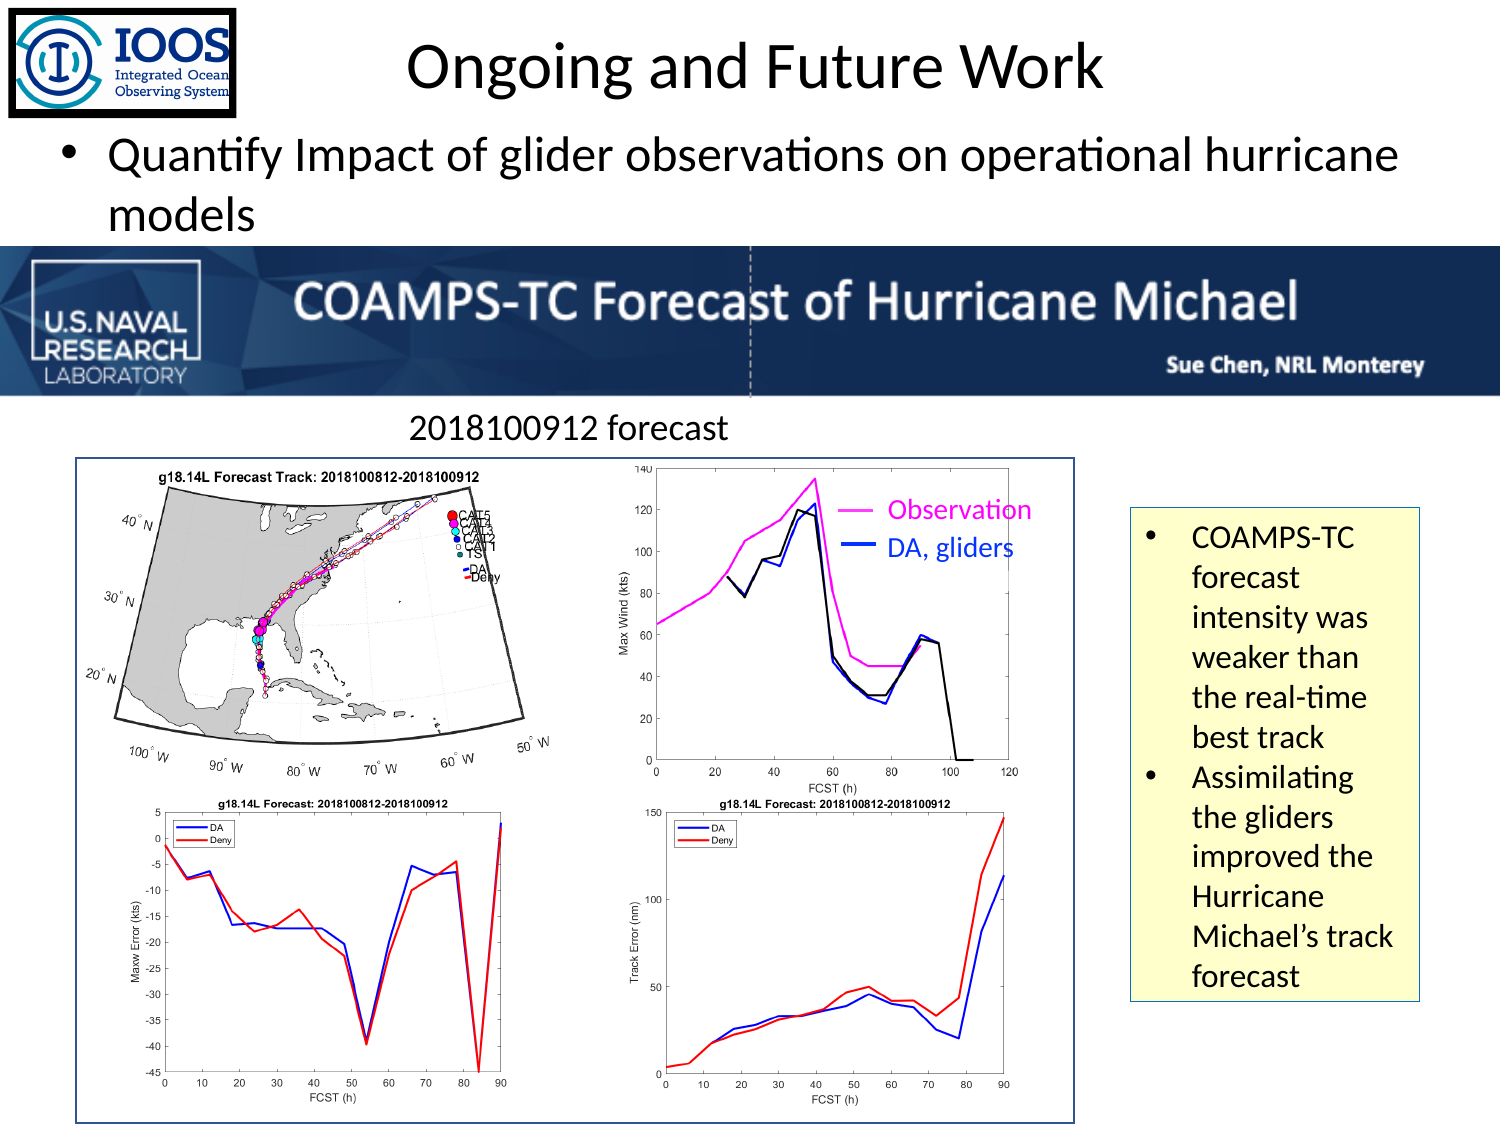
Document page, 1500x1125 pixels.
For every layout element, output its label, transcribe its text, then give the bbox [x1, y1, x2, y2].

text_box Quantify Impact of glider observations on operational hurricane models [45, 113, 1455, 246]
picture [0, 246, 1500, 398]
text_box COAMPS-TC forecast intensity was weaker than the real-time best track Assimilating the gliders improved the Hurricane Michael’s track forecast [1130, 507, 1420, 1002]
text_box 2018100912 forecast [393, 398, 757, 456]
text_box Ongoing and Future Work [392, 14, 1121, 110]
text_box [8, 7, 237, 119]
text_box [76, 458, 1074, 1124]
